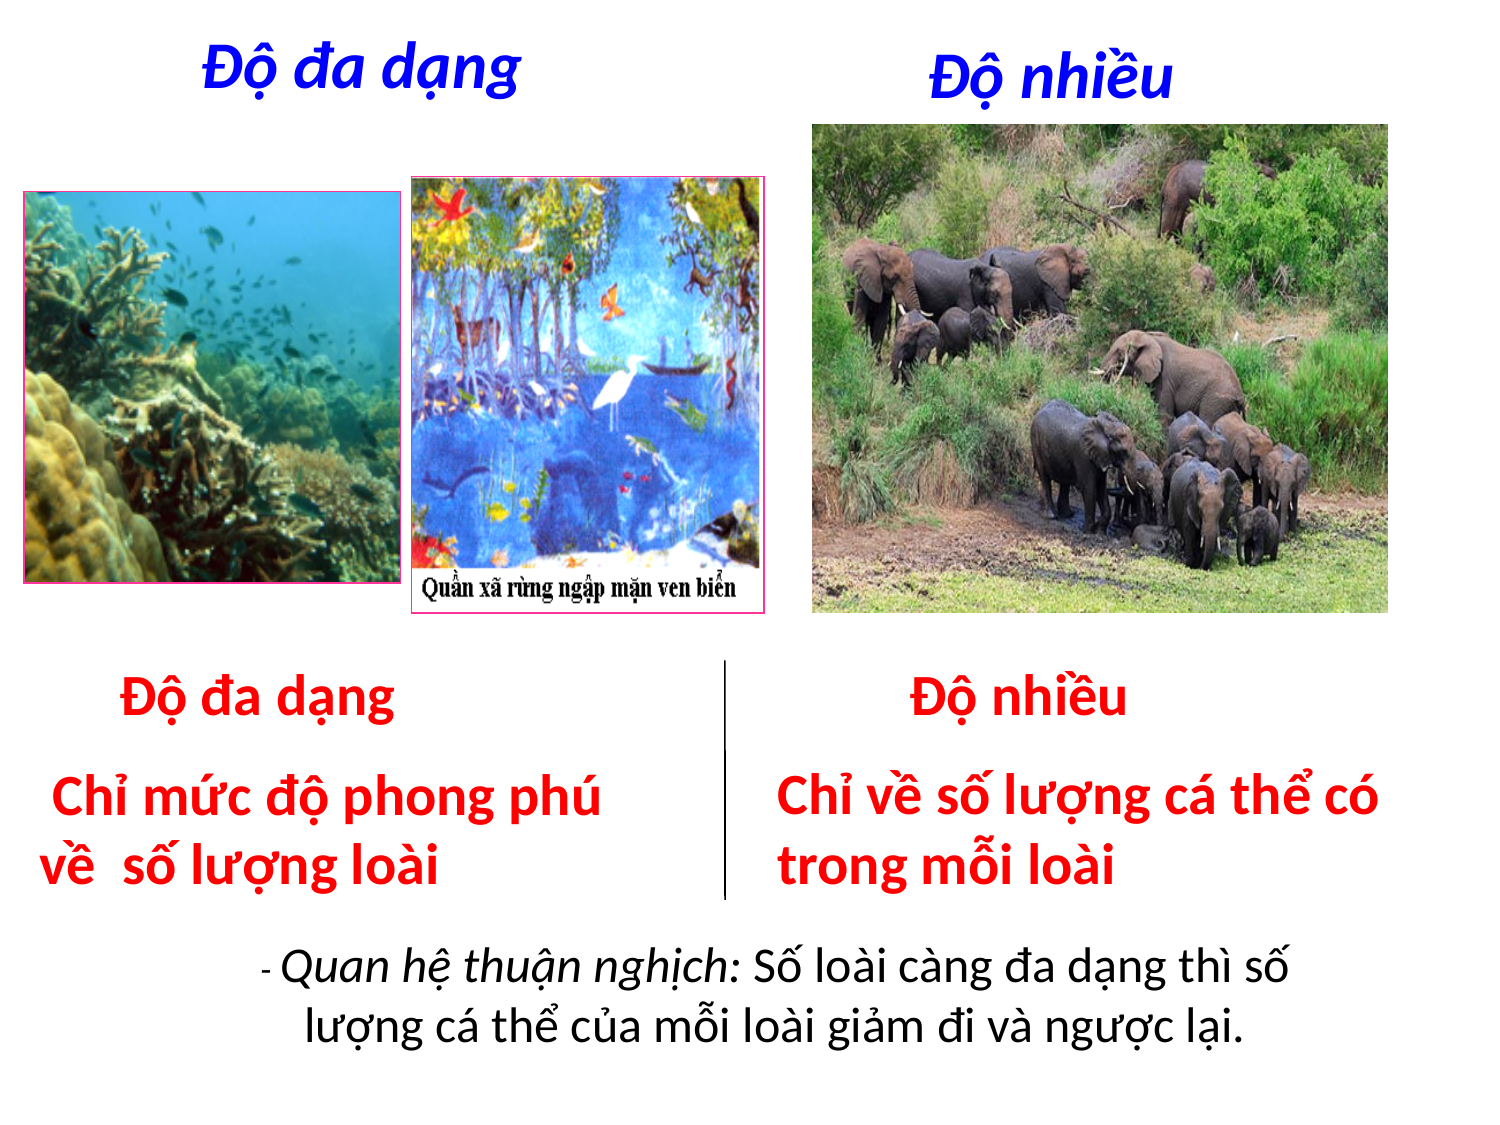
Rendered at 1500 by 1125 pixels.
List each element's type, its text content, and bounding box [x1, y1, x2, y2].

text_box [24, 14, 764, 613]
picture [812, 124, 1388, 613]
text_box Độ nhiều Chỉ về số lượng cá thể có trong mỗi loài [762, 649, 1438, 904]
text_box Độ đa dạng Chỉ mức độ phong phú về số lượng loài [24, 650, 663, 904]
text_box Độ nhiều [912, 24, 1326, 120]
text_box - Quan hệ thuận nghịch: Số loài càng đa dạng thì số lượng cá thể của mỗi loài giảm đi và ngược lại. [187, 924, 1363, 1060]
